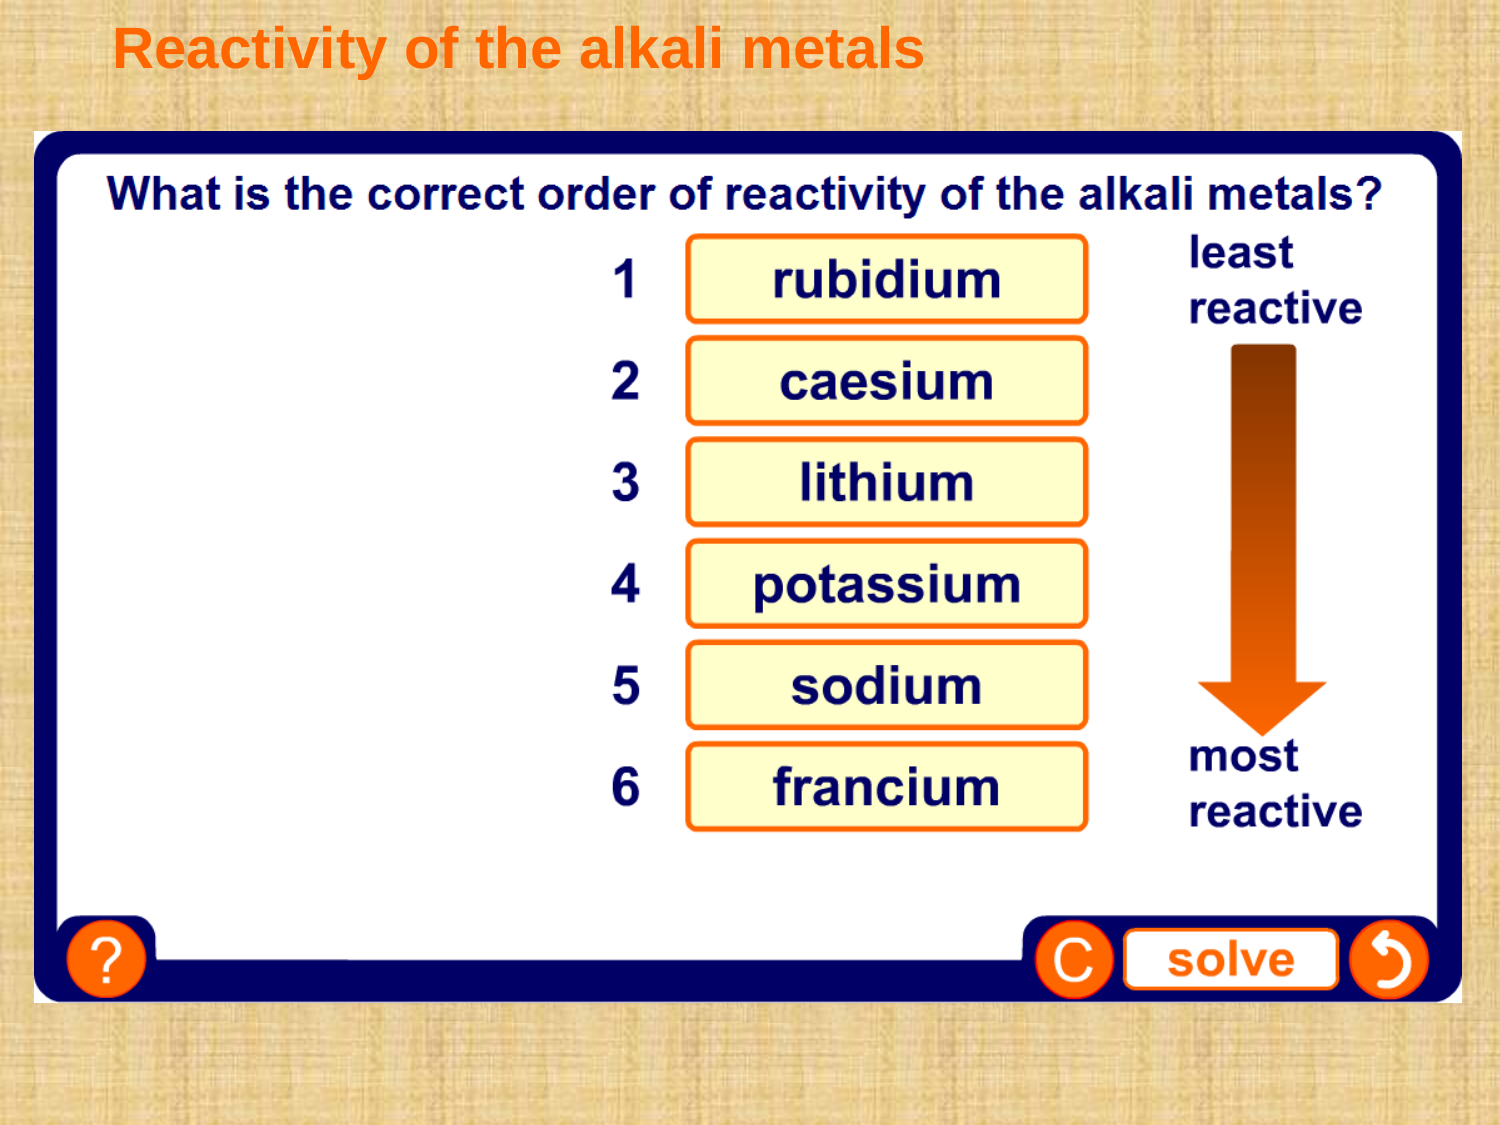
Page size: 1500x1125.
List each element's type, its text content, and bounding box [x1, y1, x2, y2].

title Reactivity of the alkali metals [0, 2, 1282, 88]
picture [0, 0, 1500, 1125]
